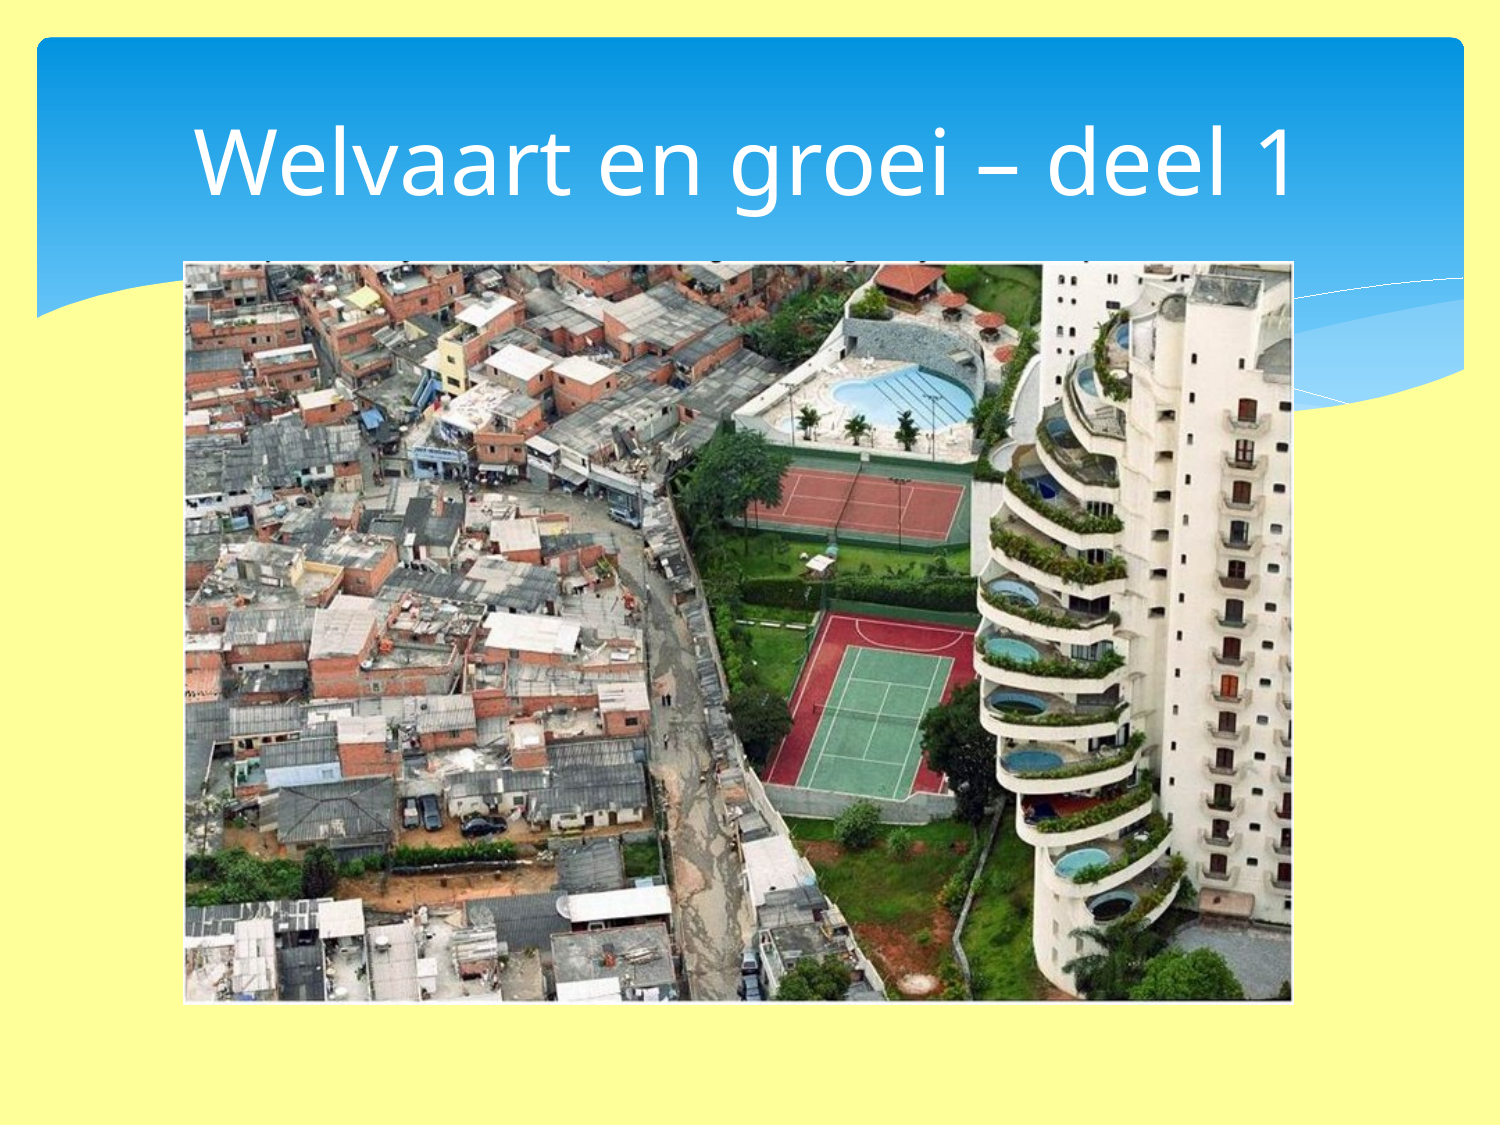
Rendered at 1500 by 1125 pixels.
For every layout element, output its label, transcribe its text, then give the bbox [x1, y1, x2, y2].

title Welvaart en groei – deel 1 [75, 55, 1425, 261]
picture [182, 261, 1294, 1005]
